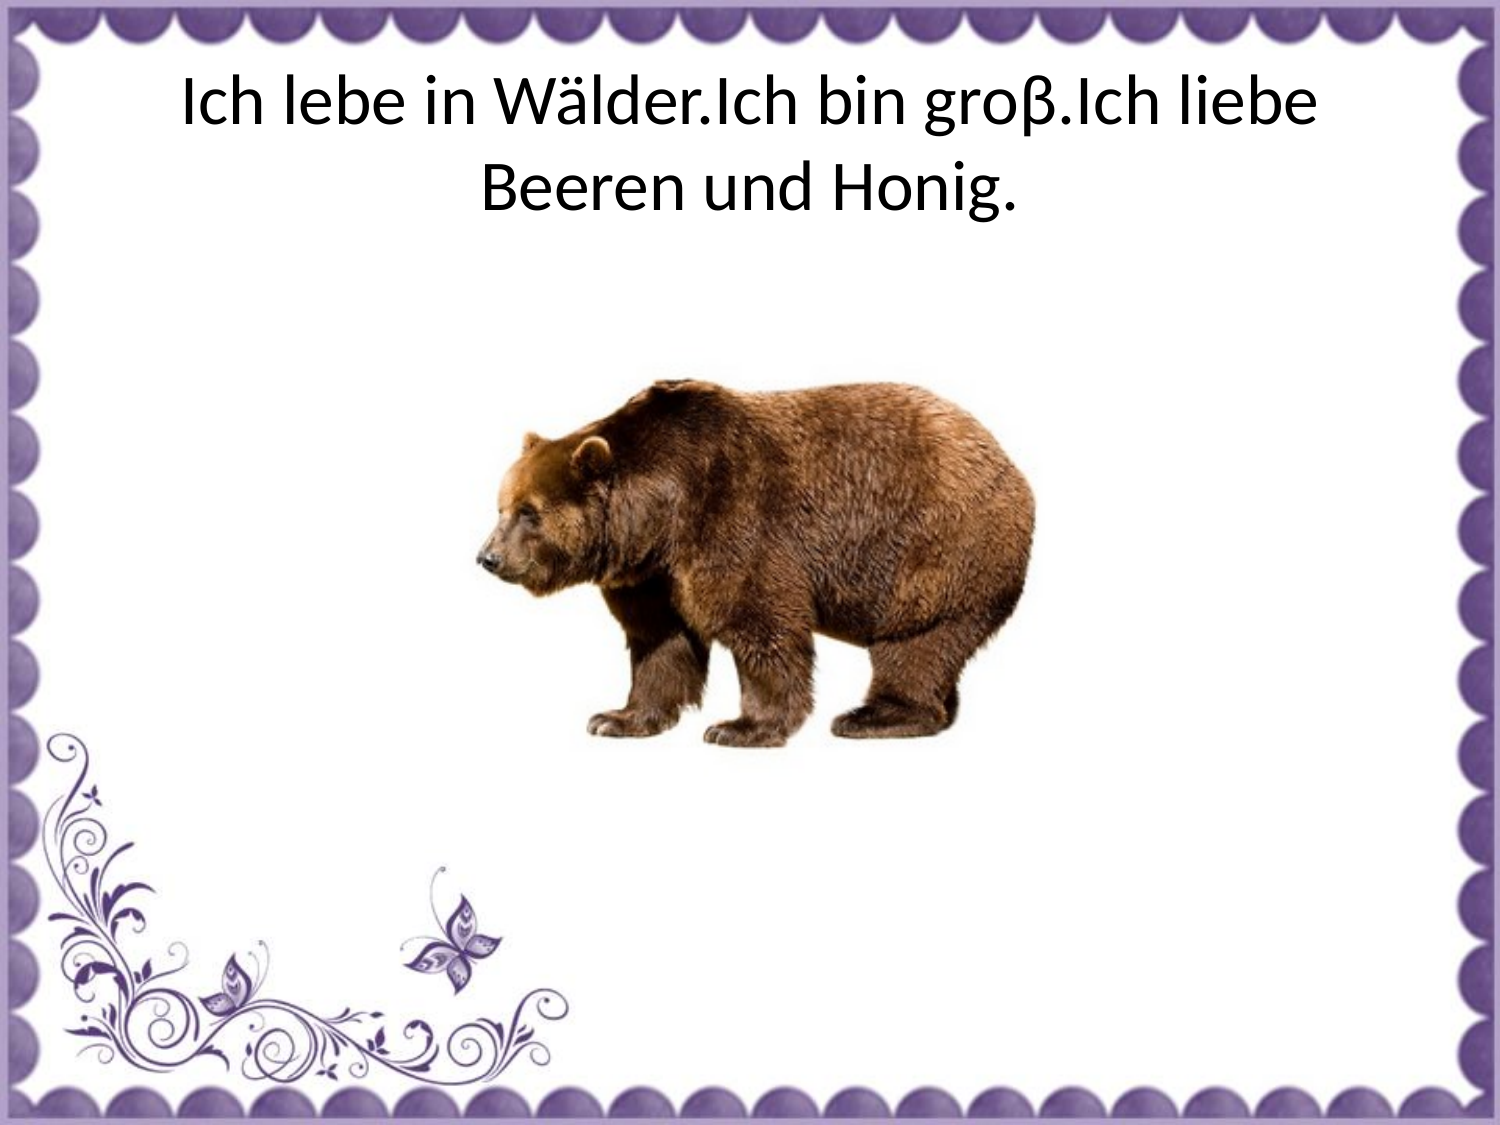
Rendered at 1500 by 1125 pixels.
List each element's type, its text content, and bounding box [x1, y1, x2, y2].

title Ich lebe in Wälder.Ich bin groβ.Ich liebe Beeren und Honig. [75, 45, 1425, 233]
picture [0, 0, 1500, 1125]
